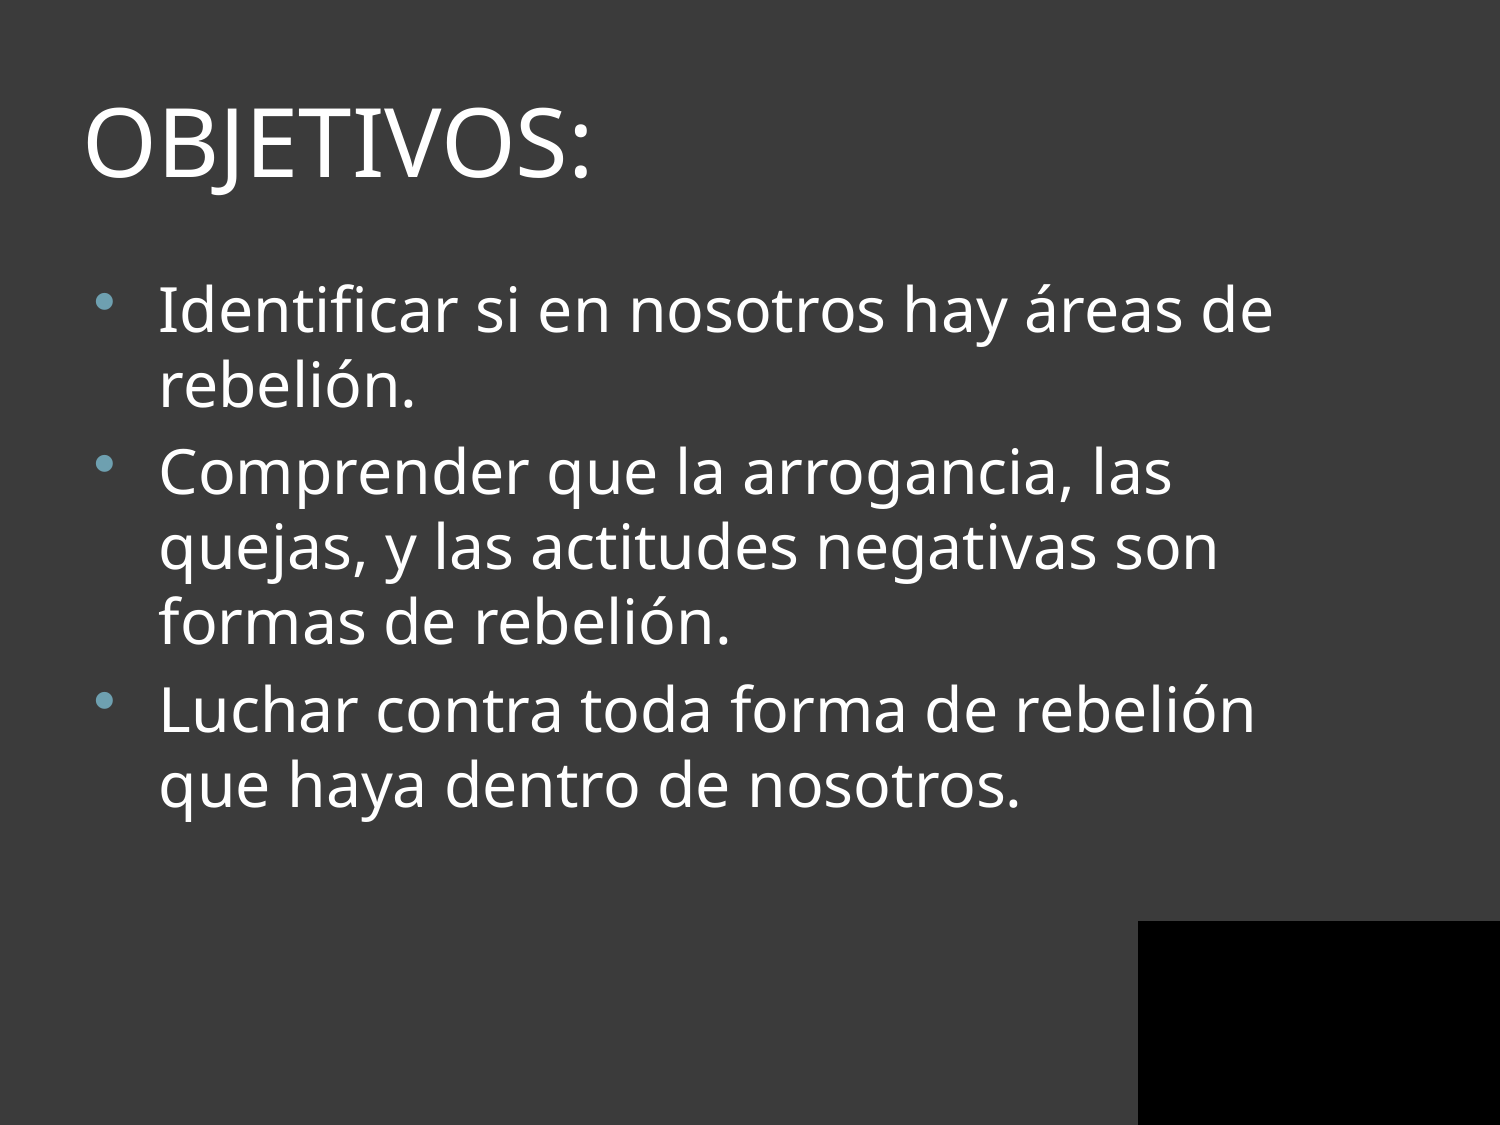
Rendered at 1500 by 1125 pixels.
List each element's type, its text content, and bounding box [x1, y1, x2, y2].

title OBJETIVOS: [74, 44, 1301, 233]
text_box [1136, 920, 1500, 1125]
list Identificar si en nosotros hay áreas de rebelión. Comprender que la arrogancia, las quejas, y las actitudes negativas son formas de rebelión. Luchar contra toda forma de rebelión que haya dentro de nosotros. [74, 262, 1301, 1006]
